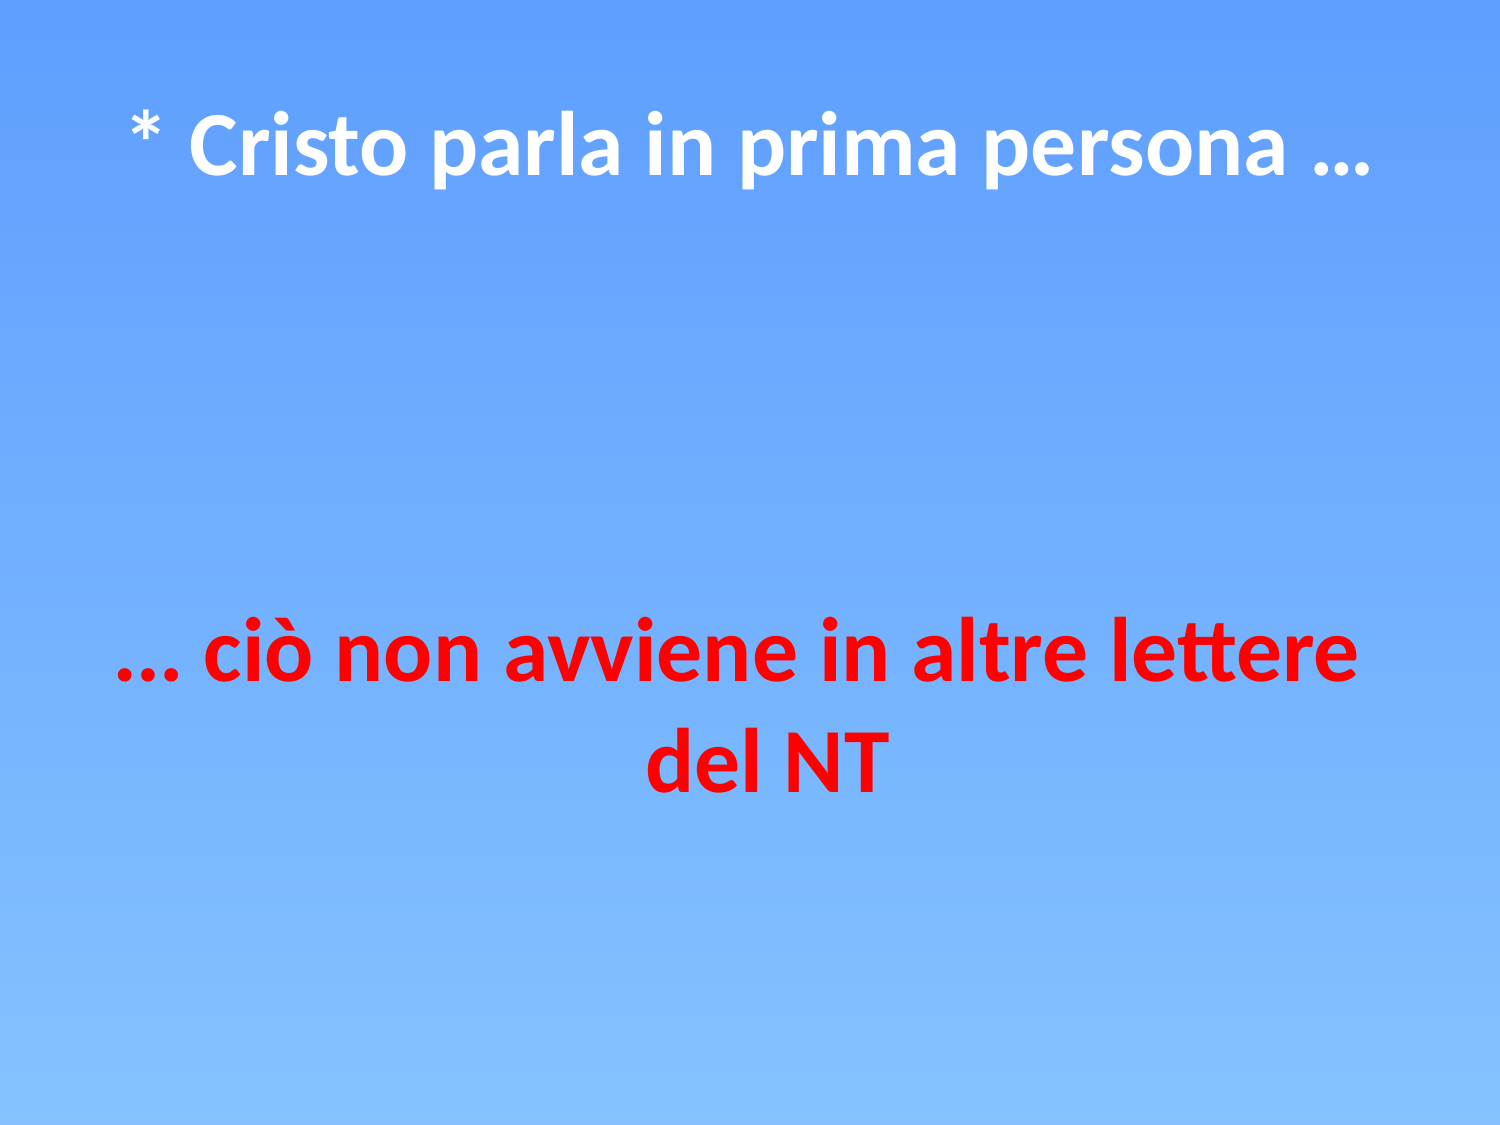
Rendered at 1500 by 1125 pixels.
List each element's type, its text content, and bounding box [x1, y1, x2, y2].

list … ciò non avviene in altre lettere del NT [75, 262, 1425, 1005]
title * Cristo parla in prima persona … [75, 45, 1425, 233]
